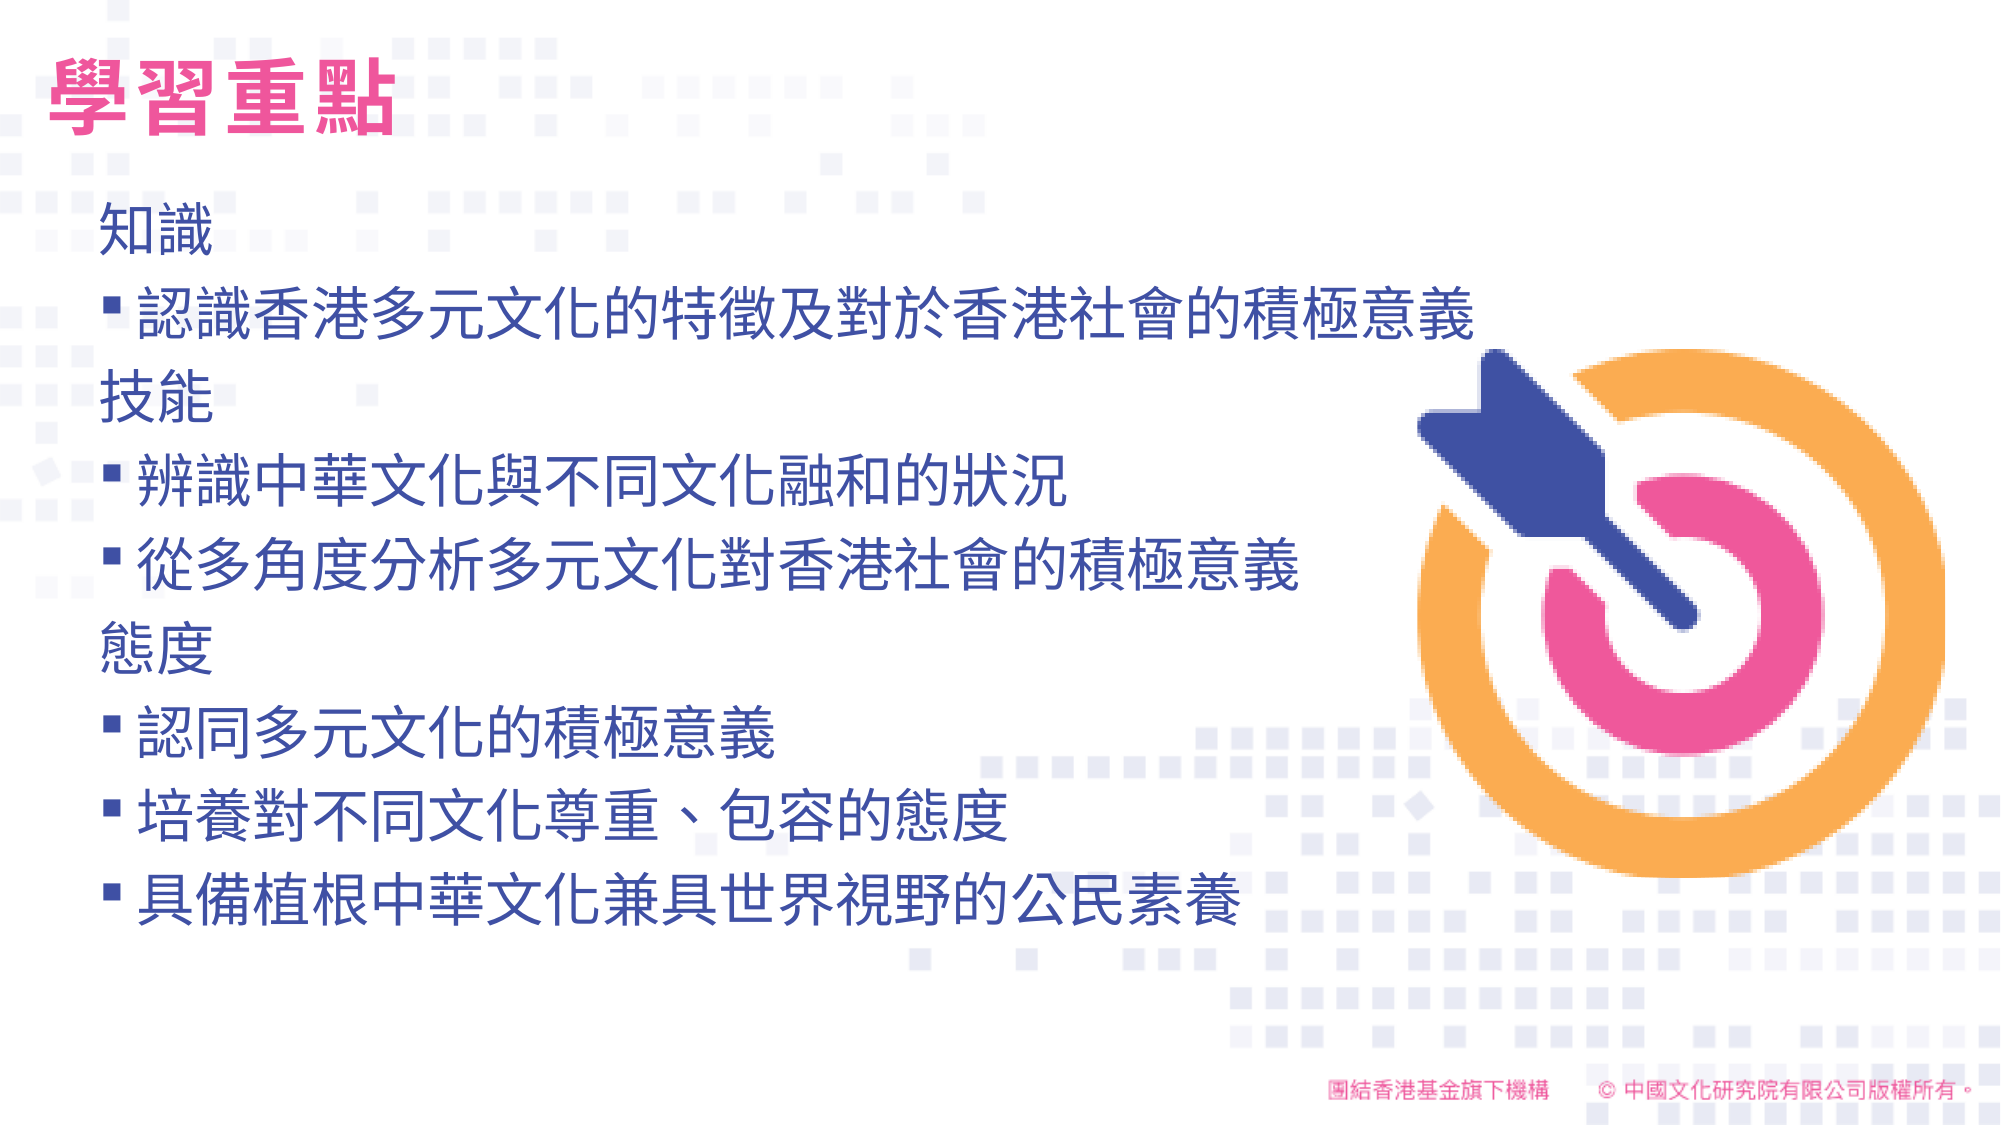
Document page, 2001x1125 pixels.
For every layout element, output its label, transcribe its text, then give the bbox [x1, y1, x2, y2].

text_box 學習重點 [31, 47, 423, 158]
list 知識 認識香港多元文化的特徵及對於香港社會的積極意義 技能 辨識中華文化與不同文化融和的狀況 從多角度分析多元文化對香港社會的積極意義 態度 認同多元文化的積極意義 培養對不同文化尊重、包容的態度 具備植根中華文化兼具世界視野的公民素養 [83, 193, 1519, 1008]
picture [0, 0, 2001, 1125]
